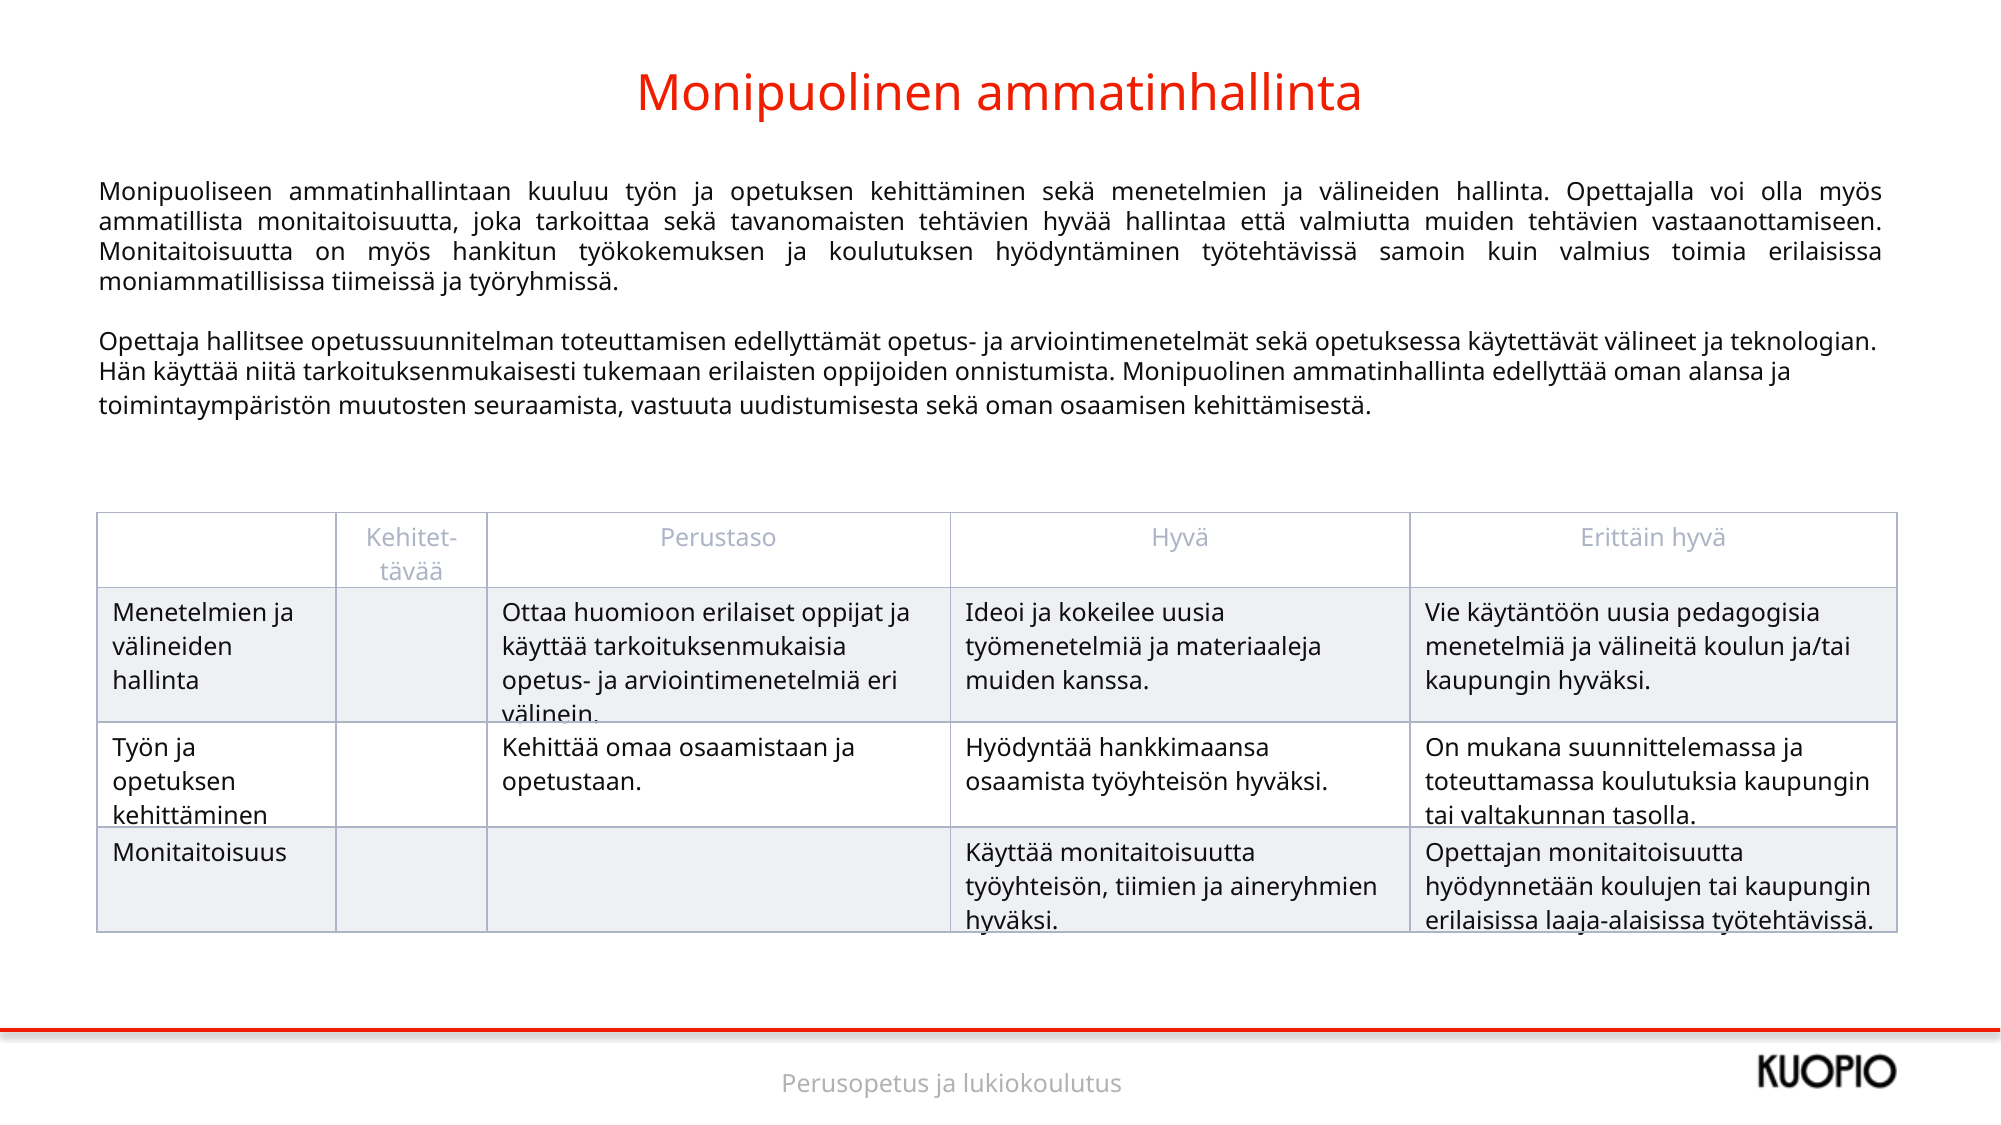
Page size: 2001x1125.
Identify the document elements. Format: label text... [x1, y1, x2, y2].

table_cell On mukana suunnittelemassa ja toteuttamassa koulutuksia kaupungin tai valtakunnan tasolla. [1411, 723, 1896, 826]
table_cell Menetelmien ja välineiden hallinta [98, 588, 335, 721]
table_header Hyvä [951, 513, 1409, 587]
table_header Erittäin hyvä [1411, 513, 1896, 587]
table_cell Ideoi ja kokeilee uusia työmenetelmiä ja materiaaleja muiden kanssa. [951, 588, 1409, 721]
table_header [98, 513, 335, 587]
table_cell Työn ja opetuksen kehittäminen [98, 723, 335, 826]
table_header Kehitet-tävää [337, 513, 486, 587]
table_cell Monitaitoisuus [98, 828, 335, 931]
footer Perusopetus ja lukiokoulutus [635, 1045, 1269, 1106]
title Monipuolinen ammatinhallinta [99, 30, 1901, 151]
table_cell [337, 723, 486, 826]
table_cell Opettajan monitaitoisuutta hyödynnetään koulujen tai kaupungin erilaisissa laaja-alaisissa työtehtävissä. [1411, 828, 1896, 931]
table_cell Hyödyntää hankkimaansa osaamista työyhteisön hyväksi. [951, 723, 1409, 826]
table_cell Vie käytäntöön uusia pedagogisia menetelmiä ja välineitä koulun ja/tai kaupungin hyväksi. [1411, 588, 1896, 721]
table_cell Kehittää omaa osaamistaan ja opetustaan. [488, 723, 950, 826]
table_cell Käyttää monitaitoisuutta työyhteisön, tiimien ja aineryhmien hyväksi. [951, 828, 1409, 931]
picture [1742, 1041, 1908, 1097]
table_cell [488, 828, 950, 931]
table_cell Ottaa huomioon erilaiset oppijat ja käyttää tarkoituksenmukaisia opetus- ja arviointimenetelmiä eri välinein. [488, 588, 950, 721]
table_header Perustaso [488, 513, 950, 587]
table_cell [337, 828, 486, 931]
text_box Monipuoliseen ammatinhallintaan kuuluu työn ja opetuksen kehittäminen sekä menetelmien ja välineiden hallinta. Opettajalla voi olla myös ammatillista monitaitoisuutta, joka tarkoittaa sekä tavanomaisten tehtävien hyvää hallintaa että valmiutta muiden tehtävien vastaanottamiseen. Monitaitoisuutta on myös hankitun työkokemuksen ja koulutuksen hyödyntäminen työtehtävissä samoin kuin valmius toimia erilaisissa moniammatillisissa tiimeissä ja työryhmissä. Opettaja hallitsee opetussuunnitelman toteuttamisen edellyttämät opetus- ja arviointimenetelmät sekä opetuksessa käytettävät välineet ja teknologian. Hän käyttää niitä tarkoituksenmukaisesti tukemaan erilaisten oppijoiden onnistumista. Monipuolinen ammatinhallinta edellyttää oman alansa ja toimintaympäristön muutosten seuraamista, vastuuta uudistumisesta sekä oman osaamisen kehittämisestä. [83, 168, 1900, 428]
table_cell [337, 588, 486, 721]
